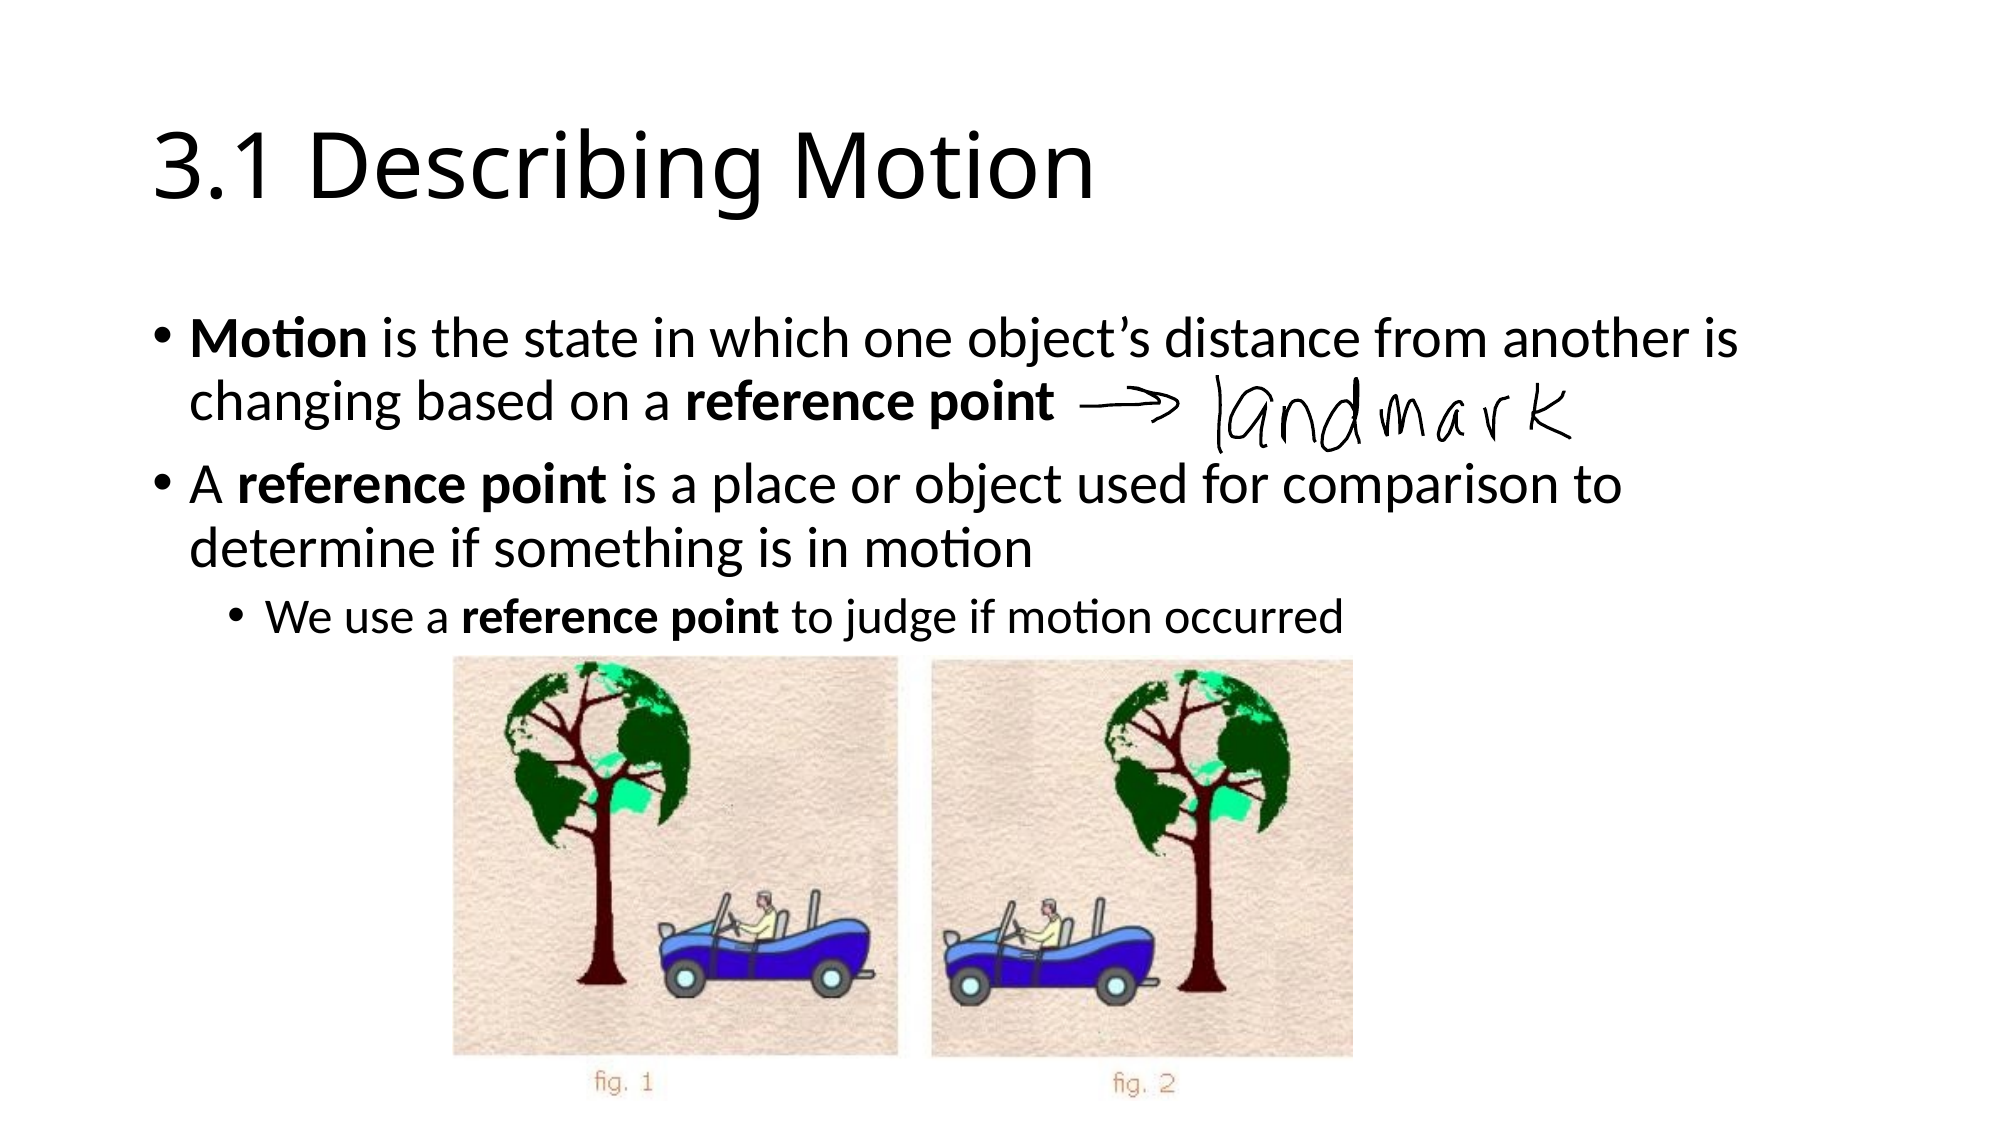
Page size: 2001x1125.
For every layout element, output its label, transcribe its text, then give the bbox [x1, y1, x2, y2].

title 3.1 Describing Motion [137, 59, 1863, 278]
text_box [1217, 374, 1571, 454]
text_box [1079, 386, 1179, 423]
picture [452, 655, 1353, 1101]
list Motion is the state in which one object’s distance from another is changing based on a reference point A reference point is a place or object used for comparison to determine if something is in motion We use a reference point to judge if motion occurred [137, 299, 1863, 1014]
